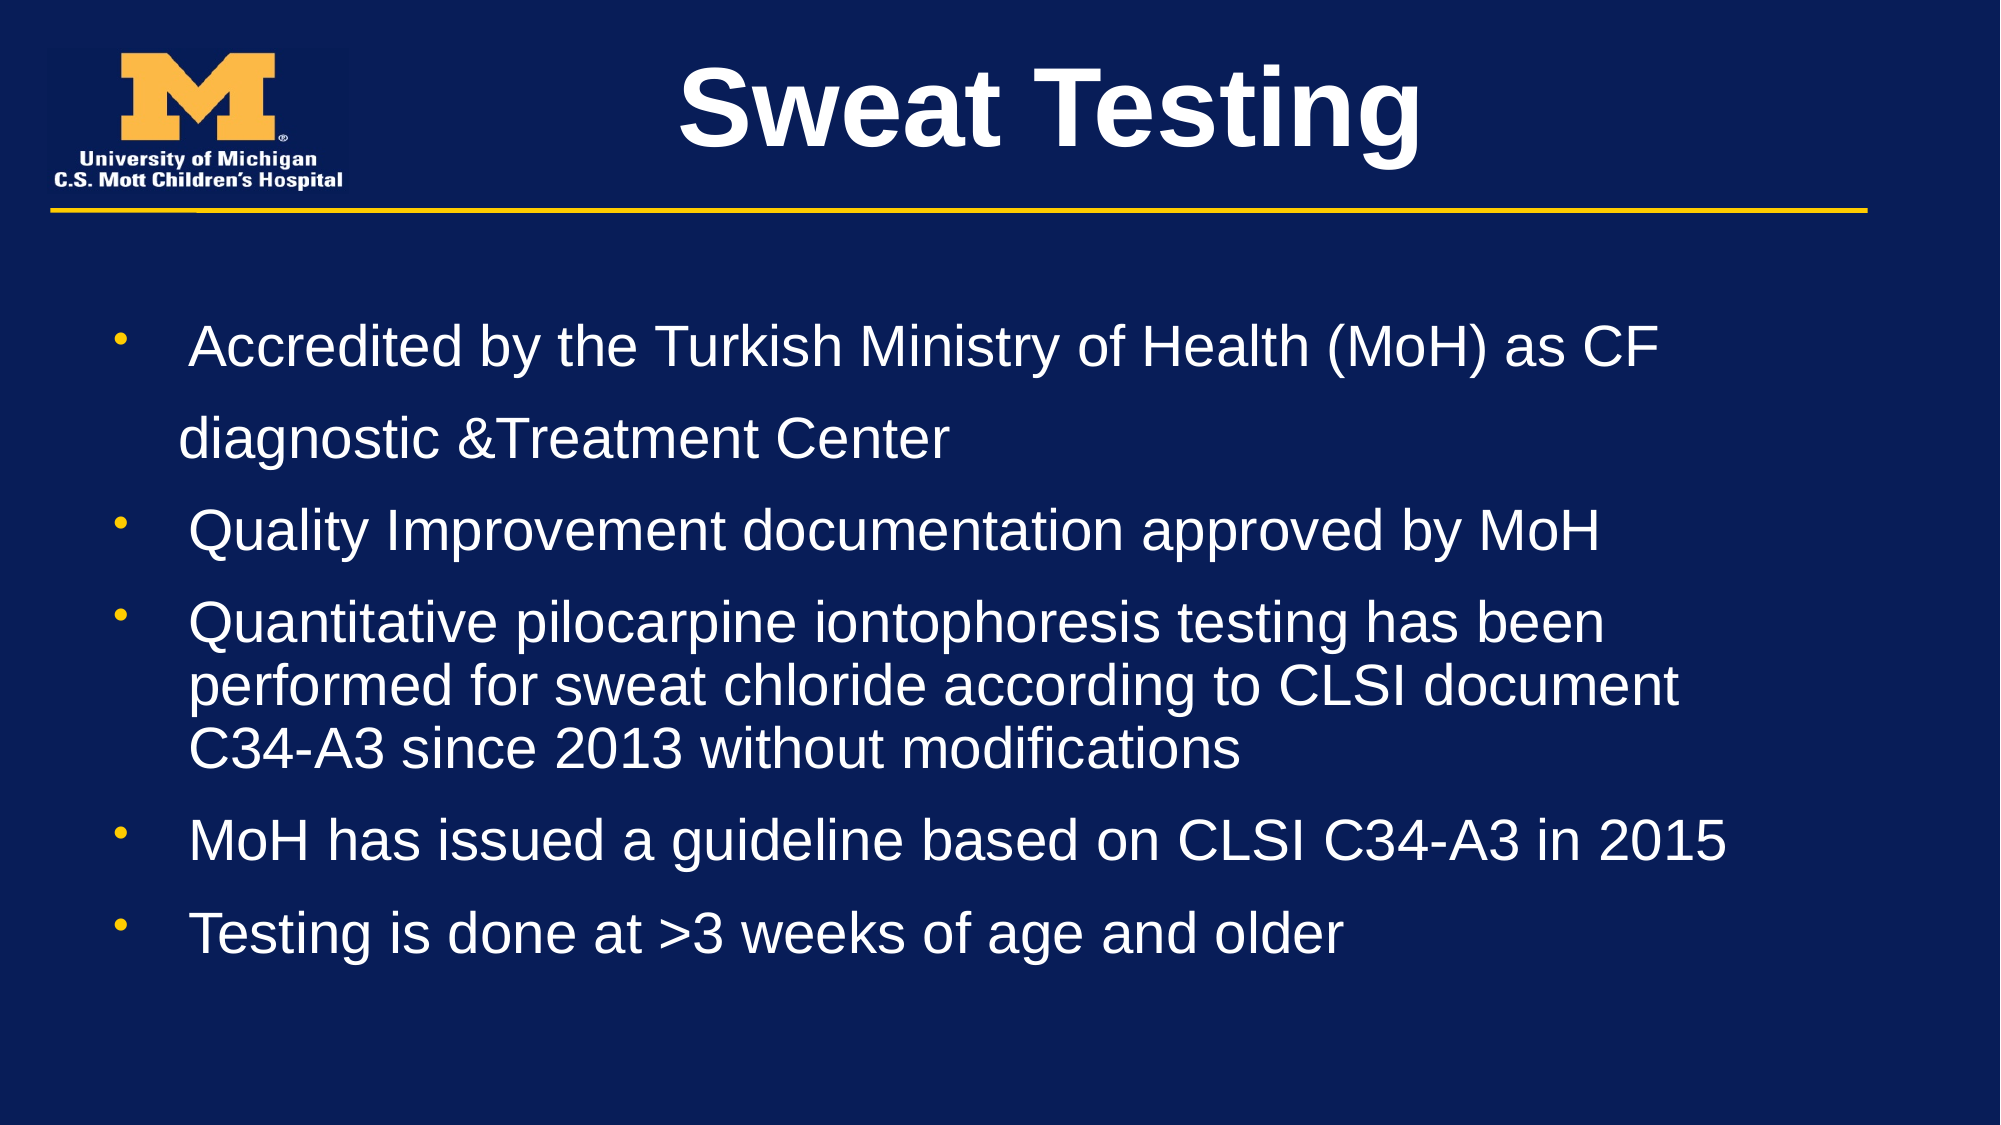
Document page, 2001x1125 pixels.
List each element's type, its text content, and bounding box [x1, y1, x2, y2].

title Sweat Testing [274, 84, 1829, 178]
picture [47, 48, 349, 194]
list Accredited by the Turkish Ministry of Health (MoH) as CF diagnostic &Treatment Center Quality Improvement documentation approved by MoH Quantitative pilocarpine iontophoresis testing has been performed for sweat chloride according to CLSI document C34-A3 since 2013 without modifications MoH has issued a guideline based on CLSI C34-A3 in 2015 Testing is done at >3 weeks of age and older [97, 308, 1829, 1000]
